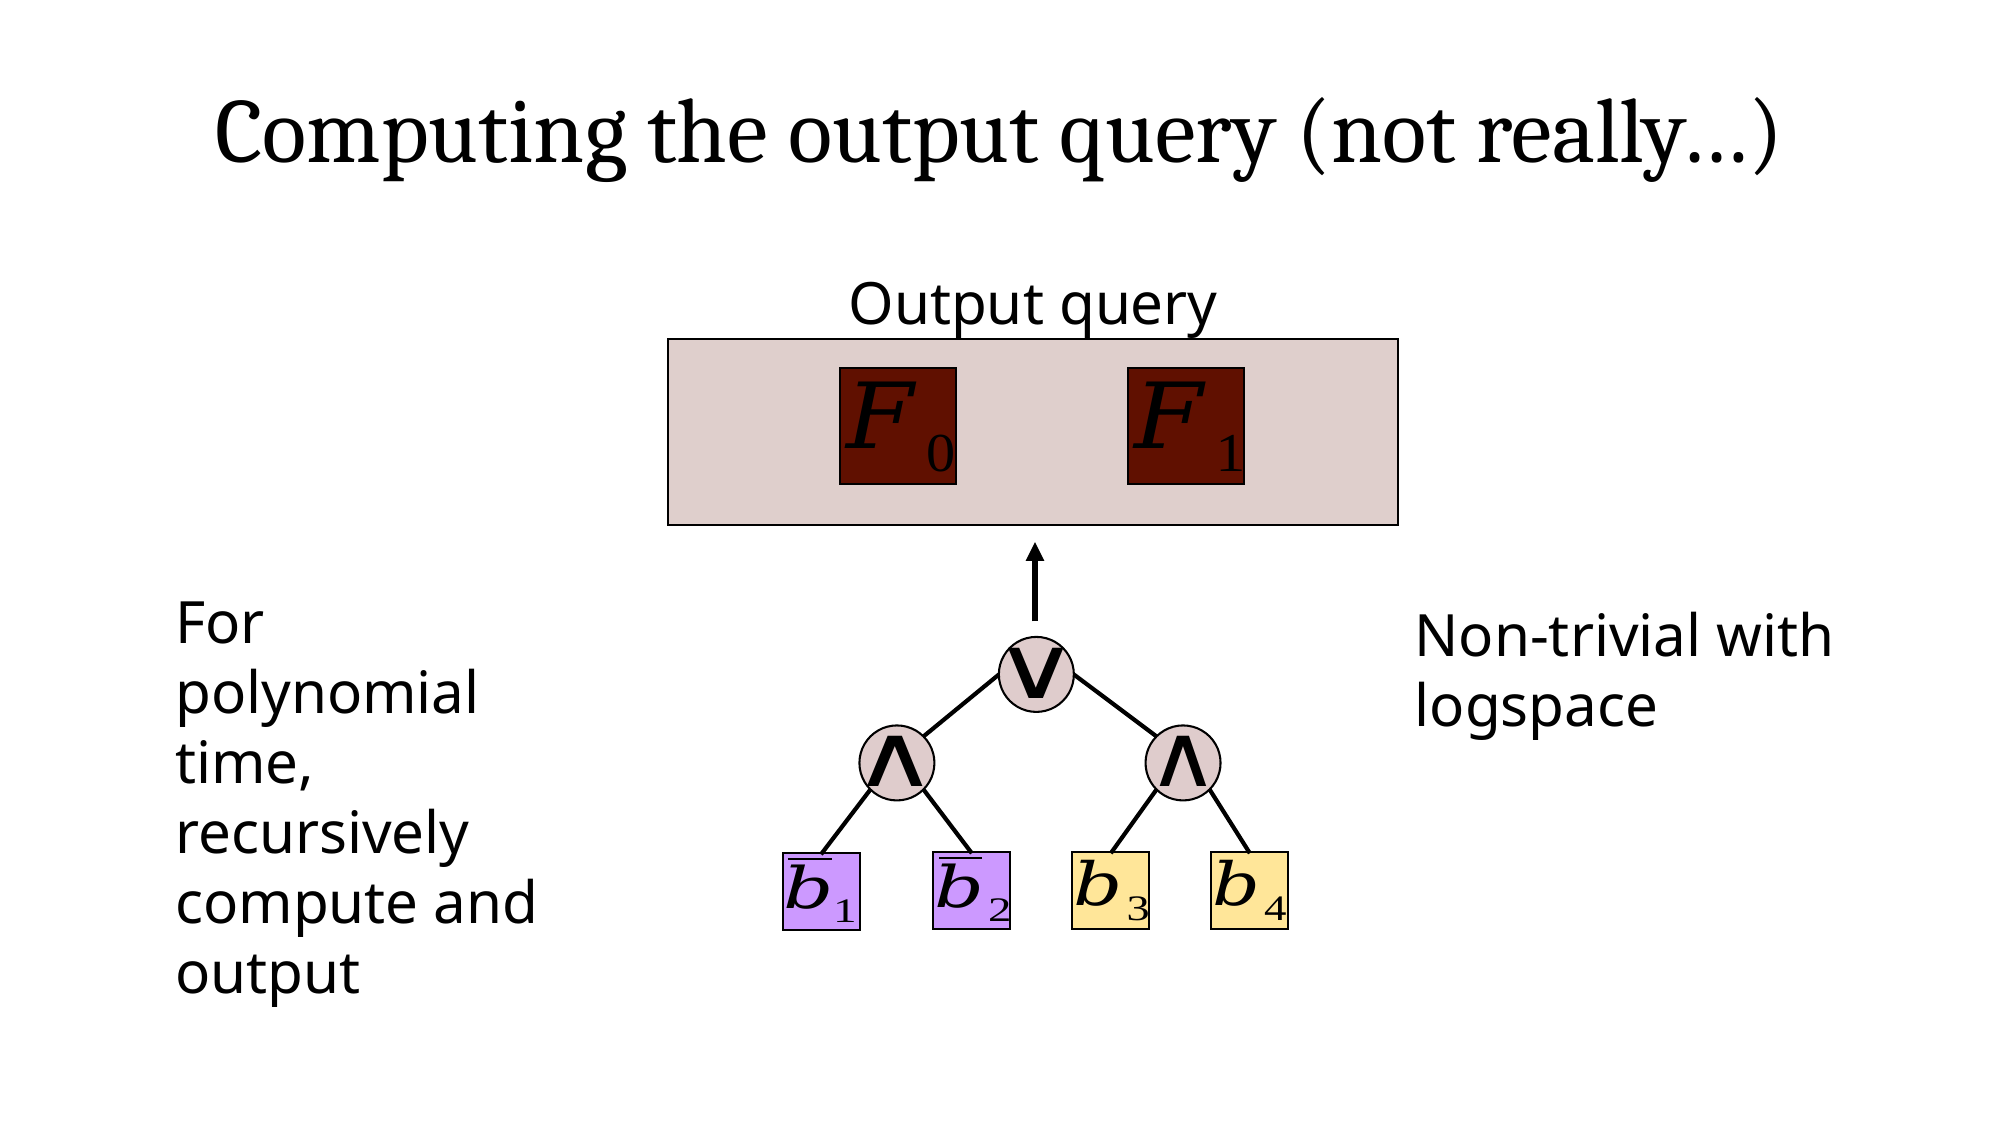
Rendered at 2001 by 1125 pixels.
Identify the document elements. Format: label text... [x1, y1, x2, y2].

text_box [858, 724, 936, 802]
text_box For polynomial time, recursively compute and output [160, 577, 587, 1013]
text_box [821, 789, 871, 855]
text_box [997, 635, 1075, 713]
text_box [1110, 789, 1157, 854]
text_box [1073, 674, 1157, 737]
text_box [1144, 724, 1222, 802]
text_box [923, 674, 999, 737]
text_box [1209, 789, 1250, 854]
text_box [667, 338, 1399, 526]
title Computing the output query (not really…) [137, 24, 1863, 242]
text_box Non-trivial with logspace [1399, 590, 1850, 746]
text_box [923, 789, 972, 854]
text_box Output query [833, 258, 1233, 344]
